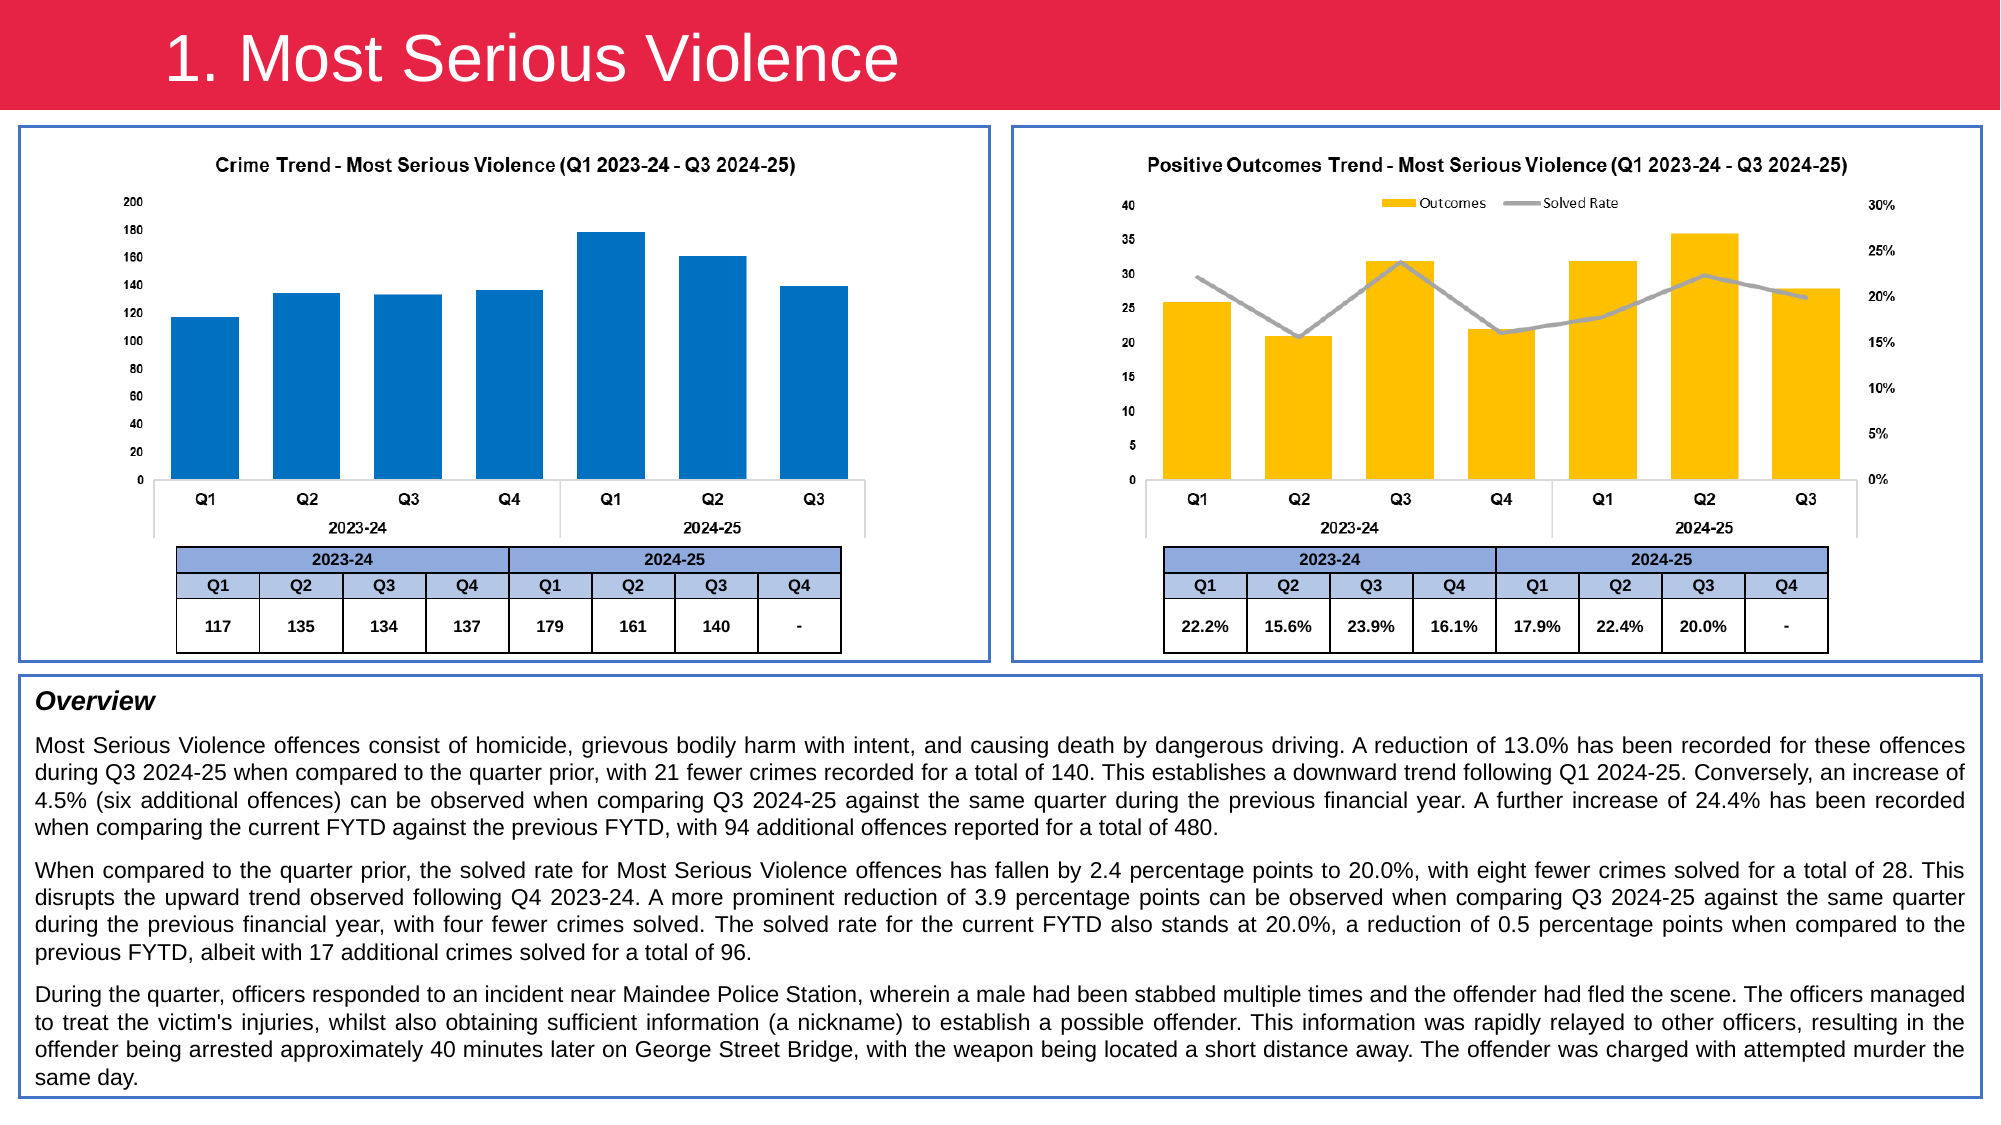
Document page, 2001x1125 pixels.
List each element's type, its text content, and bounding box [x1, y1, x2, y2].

table_cell 140 [676, 599, 757, 652]
table_cell Q4 [1414, 574, 1495, 598]
table_cell 117 [177, 599, 259, 652]
table_cell Q3 [676, 574, 757, 598]
table_header 2023-24 [177, 548, 508, 572]
table_cell Q3 [344, 574, 425, 598]
text_box 1. Most Serious Violence [0, 0, 2000, 111]
table_cell Q2 [1248, 574, 1329, 598]
table_cell 17.9% [1497, 599, 1578, 652]
table_cell Q4 [759, 574, 840, 598]
table_cell 135 [260, 599, 342, 652]
table_header 2024-25 [510, 548, 840, 572]
table_cell 15.6% [1248, 599, 1329, 652]
text_box Overview Most Serious Violence offences consist of homicide, grievous bodily harm with intent, and causing death by dangerous driving. A reduction of 13.0% has been recorded for these offences during Q3 2024-25 when compared to the quarter prior, with 21 fewer crimes recorded for a total of 140. This establishes a downward trend following Q1 2024-25. Conversely, an increase of 4.5% (six additional offences) can be observed when comparing Q3 2024-25 against the same quarter during the previous financial year. A further increase of 24.4% has been recorded when comparing the current FYTD against the previous FYTD, with 94 additional offences reported for a total of 480. When compared to the quarter prior, the solved rate for Most Serious Violence offences has fallen by 2.4 percentage points to 20.0%, with eight fewer crimes solved for a total of 28. This disrupts the upward trend observed following Q4 2023-24. A more prominent reduction of 3.9 percentage points can be observed when comparing Q3 2024-25 against the same quarter during the previous financial year, with four fewer crimes solved. The solved rate for the current FYTD also stands at 20.0%, a reduction of 0.5 percentage points when compared to the previous FYTD, albeit with 17 additional crimes solved for a total of 96. During the quarter, officers responded to an incident near Maindee Police Station, wherein a male had been stabbed multiple times and the offender had fled the scene. The officers managed to treat the victim's injuries, whilst also obtaining sufficient information (a nickname) to establish a possible offender. This information was rapidly relayed to other officers, resulting in the offender being arrested approximately 40 minutes later on George Street Bridge, with the weapon being located a short distance away. The offender was charged with attempted murder the same day. [19, 675, 1982, 1098]
table_cell 22.4% [1580, 599, 1661, 652]
table_cell 134 [344, 599, 425, 652]
table_cell Q1 [1165, 574, 1246, 598]
table_cell 23.9% [1331, 599, 1412, 652]
text_box [19, 126, 990, 662]
table_cell 22.2% [1165, 599, 1246, 652]
table_cell Q3 [1663, 574, 1744, 598]
table_cell Q1 [177, 574, 259, 598]
table_cell Q2 [1580, 574, 1661, 598]
table_header 2023-24 [1165, 548, 1495, 572]
text_box [1012, 126, 1982, 662]
picture [1084, 139, 1909, 539]
table_cell - [1746, 599, 1827, 652]
table_cell Q1 [1497, 574, 1578, 598]
table_cell 161 [593, 599, 674, 652]
table_cell Q4 [1746, 574, 1827, 598]
picture [92, 139, 917, 539]
table_cell 16.1% [1414, 599, 1495, 652]
table_cell Q3 [1331, 574, 1412, 598]
table_cell 179 [510, 599, 591, 652]
table_cell Q2 [593, 574, 674, 598]
table_cell 20.0% [1663, 599, 1744, 652]
table_cell - [759, 599, 840, 652]
table_cell Q1 [510, 574, 591, 598]
table_cell 137 [427, 599, 508, 652]
table_cell Q4 [427, 574, 508, 598]
table_cell Q2 [260, 574, 342, 598]
table_header 2024-25 [1497, 548, 1827, 572]
